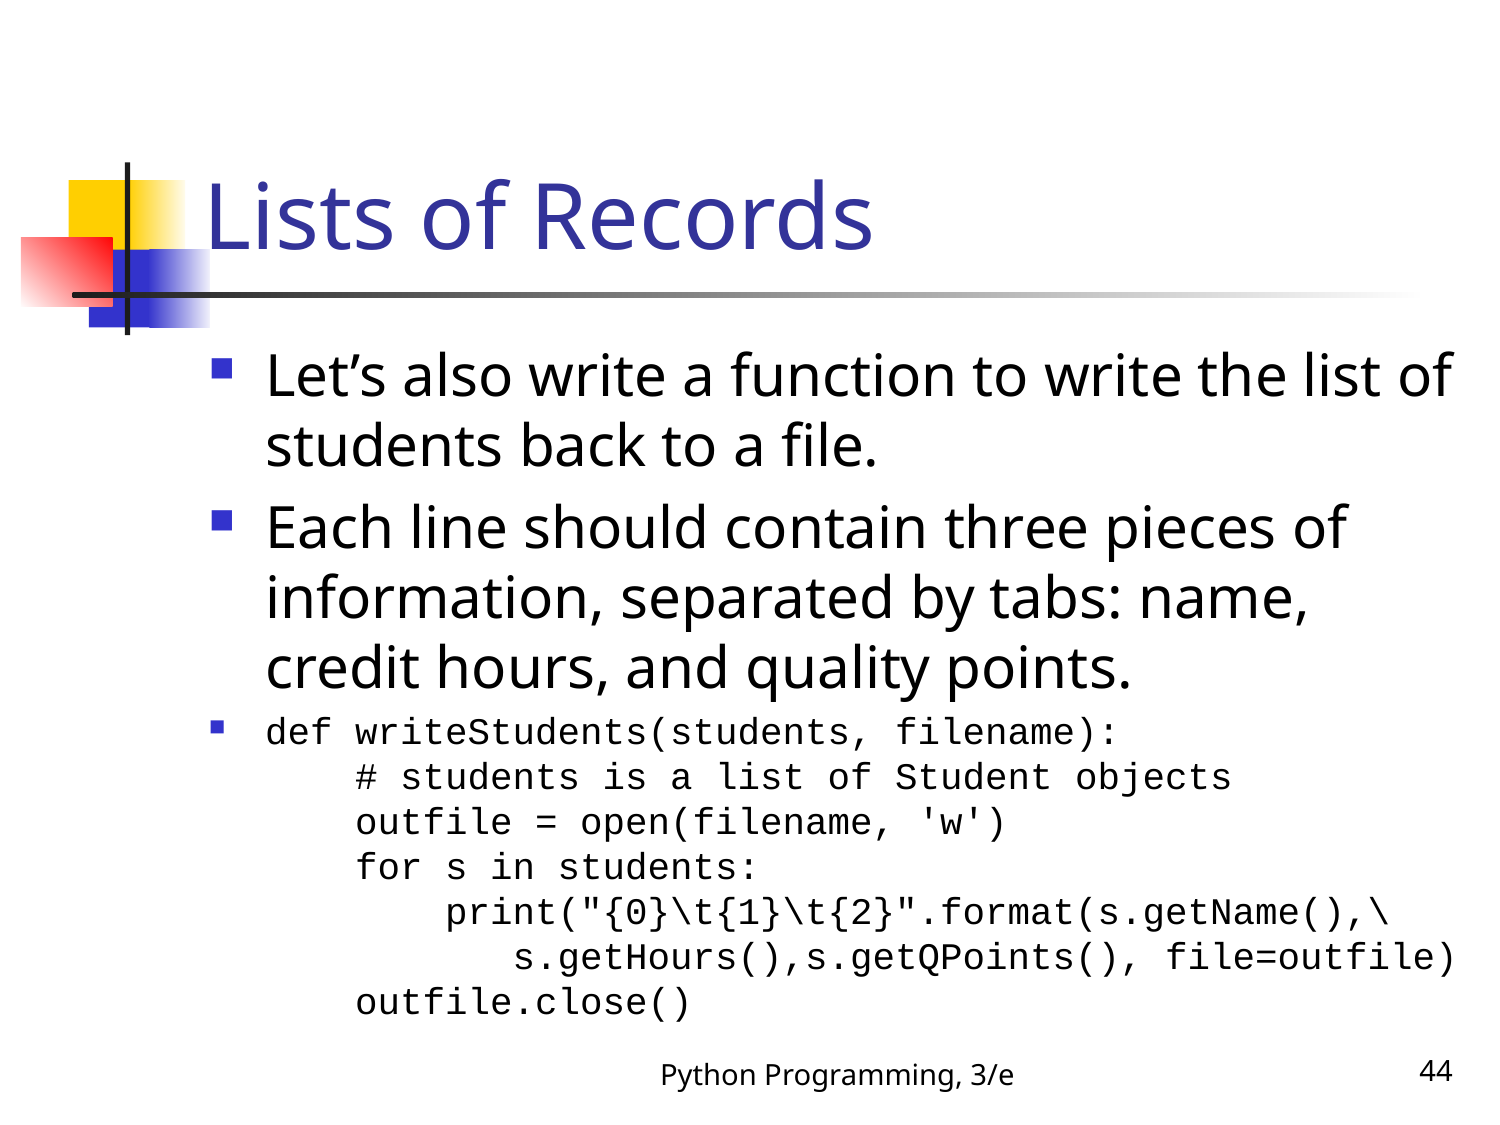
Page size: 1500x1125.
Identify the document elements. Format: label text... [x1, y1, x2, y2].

footer Python Programming, 3/e [599, 1023, 1076, 1100]
slide_number 44 [1154, 1023, 1468, 1100]
title Lists of Records [188, 35, 1468, 275]
list Let’s also write a function to write the list of students back to a file. Each line should contain three pieces of information, separated by tabs: name, credit hours, and quality points. def writeStudents(students, filename): # students is a list of Student objects outfile = open(filename, 'w') for s in students: print("{0}\t{1}\t{2}".format(s.getName(),\ s.getHours(),s.getQPoints(), file=outfile) outfile.close() [193, 331, 1488, 1006]
